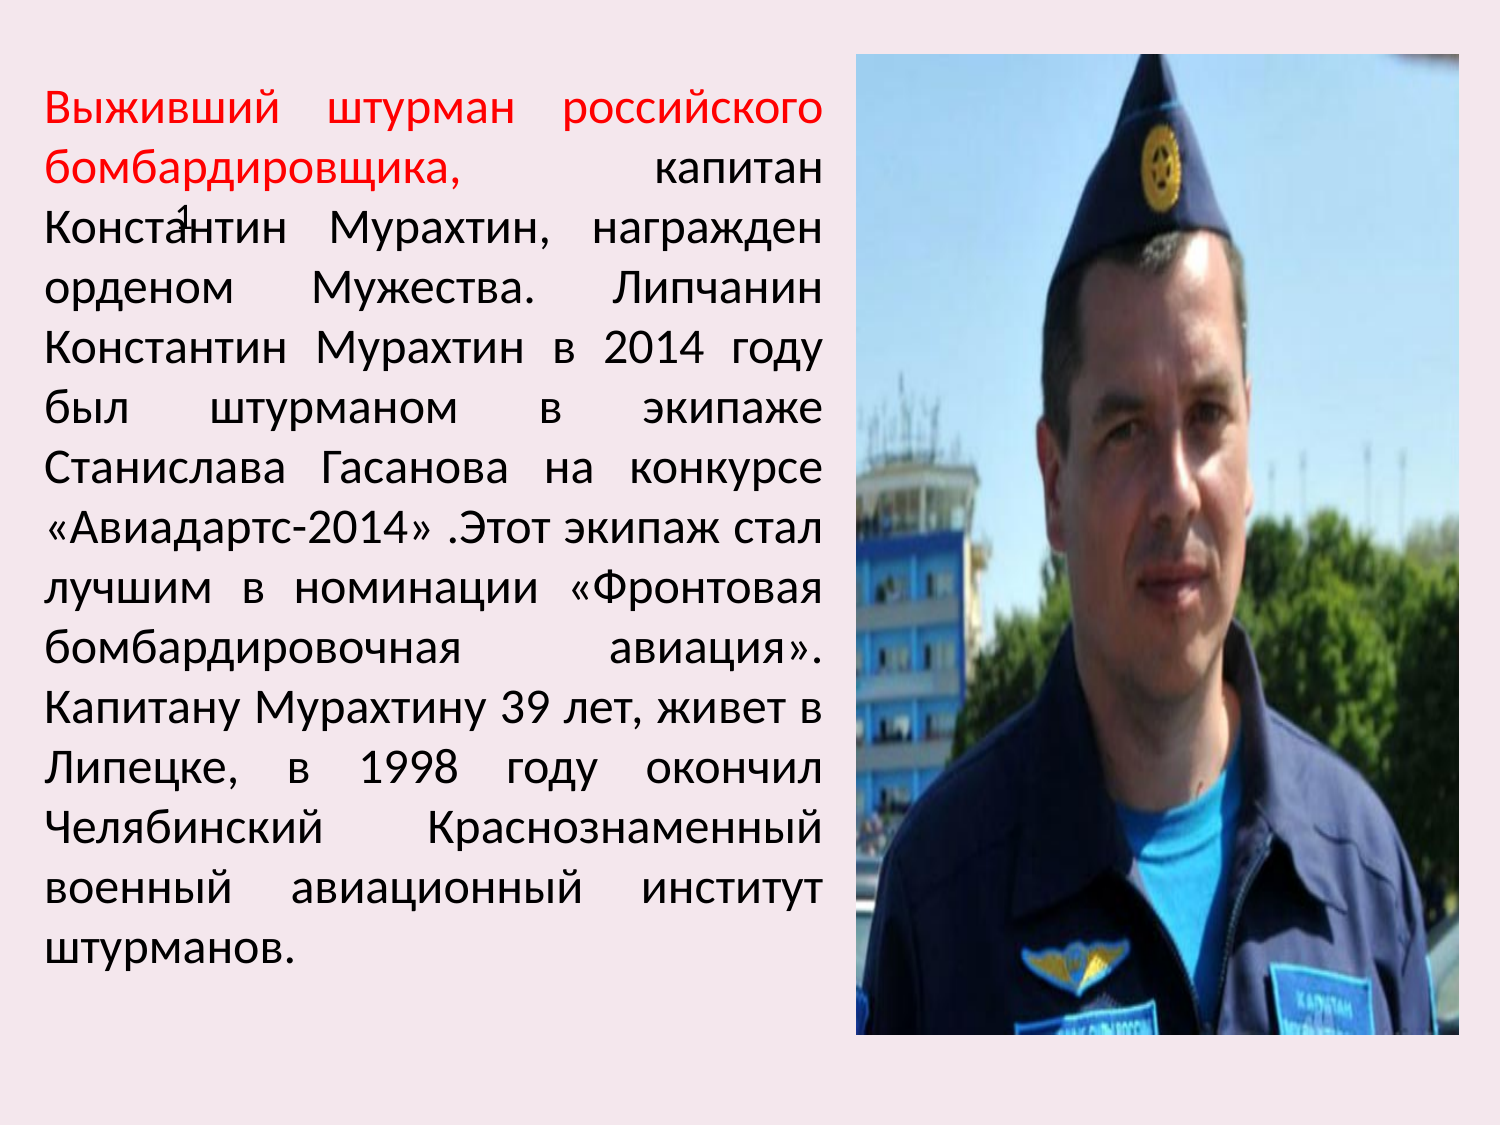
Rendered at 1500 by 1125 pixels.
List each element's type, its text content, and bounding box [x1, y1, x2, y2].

picture [856, 54, 1459, 1036]
text_box Выживший штурман российского бомбардировщика, капитан Константин Мурахтин, награжден орденом Мужества. Липчанин Константин Мурахтин в 2014 году был штурманом в экипаже Станислава Гасанова на конкурсе «Авиадартс-2014» .Этот экипаж стал лучшим в номинации «Фронтовая бомбардировочная авиация». Капитану Мурахтину 39 лет, живет в Липецке, в 1998 году окончил Челябинский Краснознаменный военный авиационный институт штурманов. [29, 66, 839, 1027]
